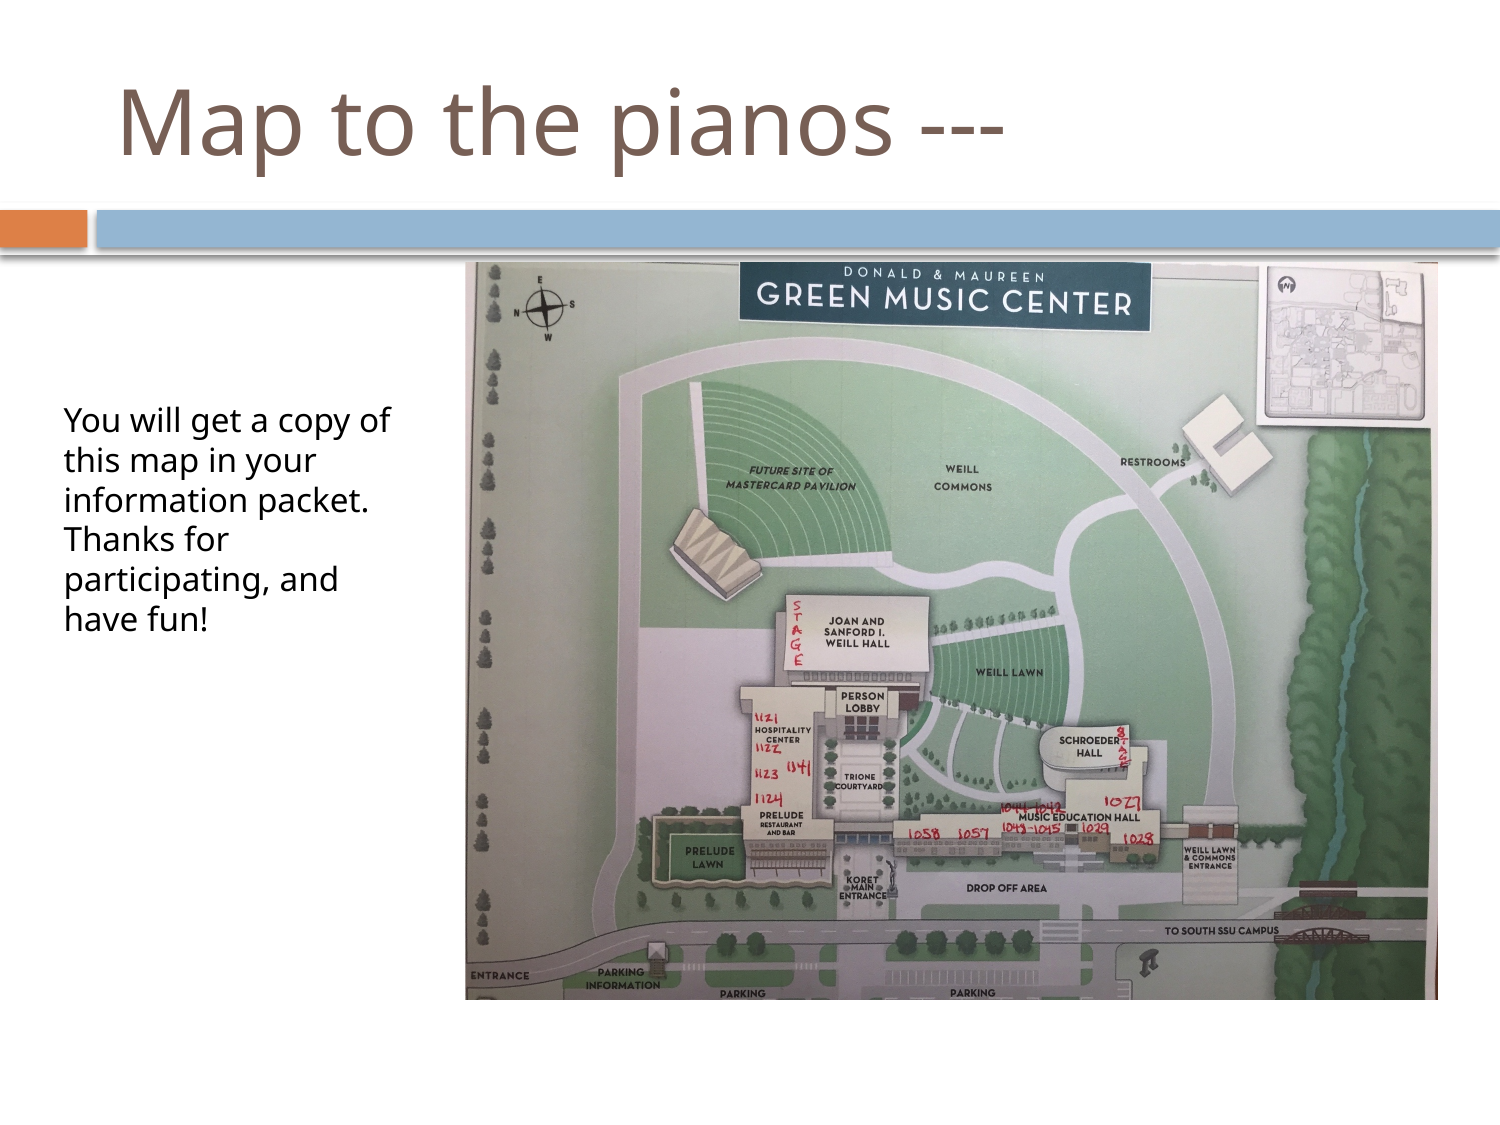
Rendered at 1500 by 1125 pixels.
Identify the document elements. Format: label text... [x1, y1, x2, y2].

title Map to the pianos --- [100, 37, 1438, 200]
text_box You will get a copy of this map in your information packet. Thanks for participating, and have fun! [48, 391, 432, 646]
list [465, 262, 1439, 1001]
